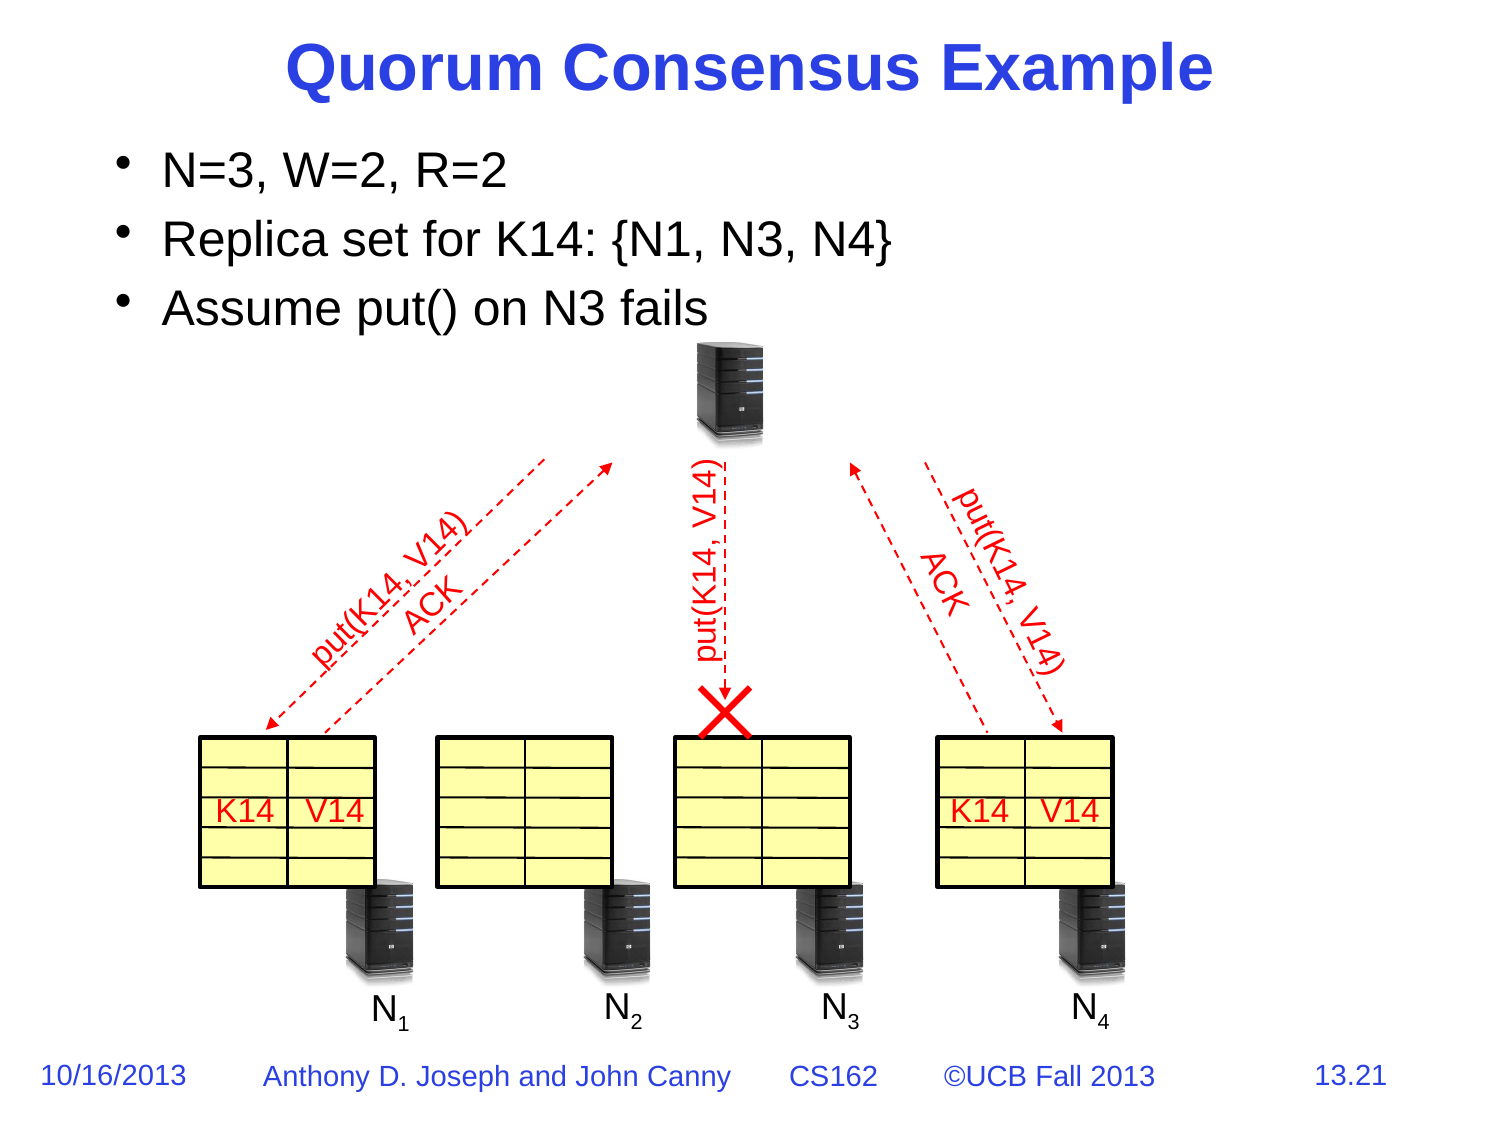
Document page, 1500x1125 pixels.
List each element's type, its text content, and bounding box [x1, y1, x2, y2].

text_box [674, 737, 851, 888]
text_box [849, 462, 988, 734]
text_box N3 [806, 997, 875, 1041]
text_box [199, 845, 376, 888]
picture [774, 874, 888, 988]
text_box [674, 459, 728, 701]
picture [674, 337, 788, 451]
title Quorum Consensus Example [162, 24, 1338, 113]
picture [562, 874, 676, 988]
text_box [261, 459, 545, 731]
list N=3, W=2, R=2 Replica set for K14: {N1, N3, N4} Assume put() on N3 fails [99, 137, 1463, 350]
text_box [199, 737, 376, 781]
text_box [699, 687, 751, 738]
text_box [937, 846, 1113, 888]
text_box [934, 781, 1116, 838]
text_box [437, 739, 613, 888]
picture [324, 874, 438, 988]
text_box N1 [356, 997, 425, 1043]
picture [1037, 874, 1151, 988]
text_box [937, 737, 1113, 780]
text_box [199, 781, 381, 838]
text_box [324, 462, 613, 734]
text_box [924, 456, 1063, 733]
text_box N4 [1056, 997, 1125, 1041]
text_box N2 [588, 997, 658, 1041]
